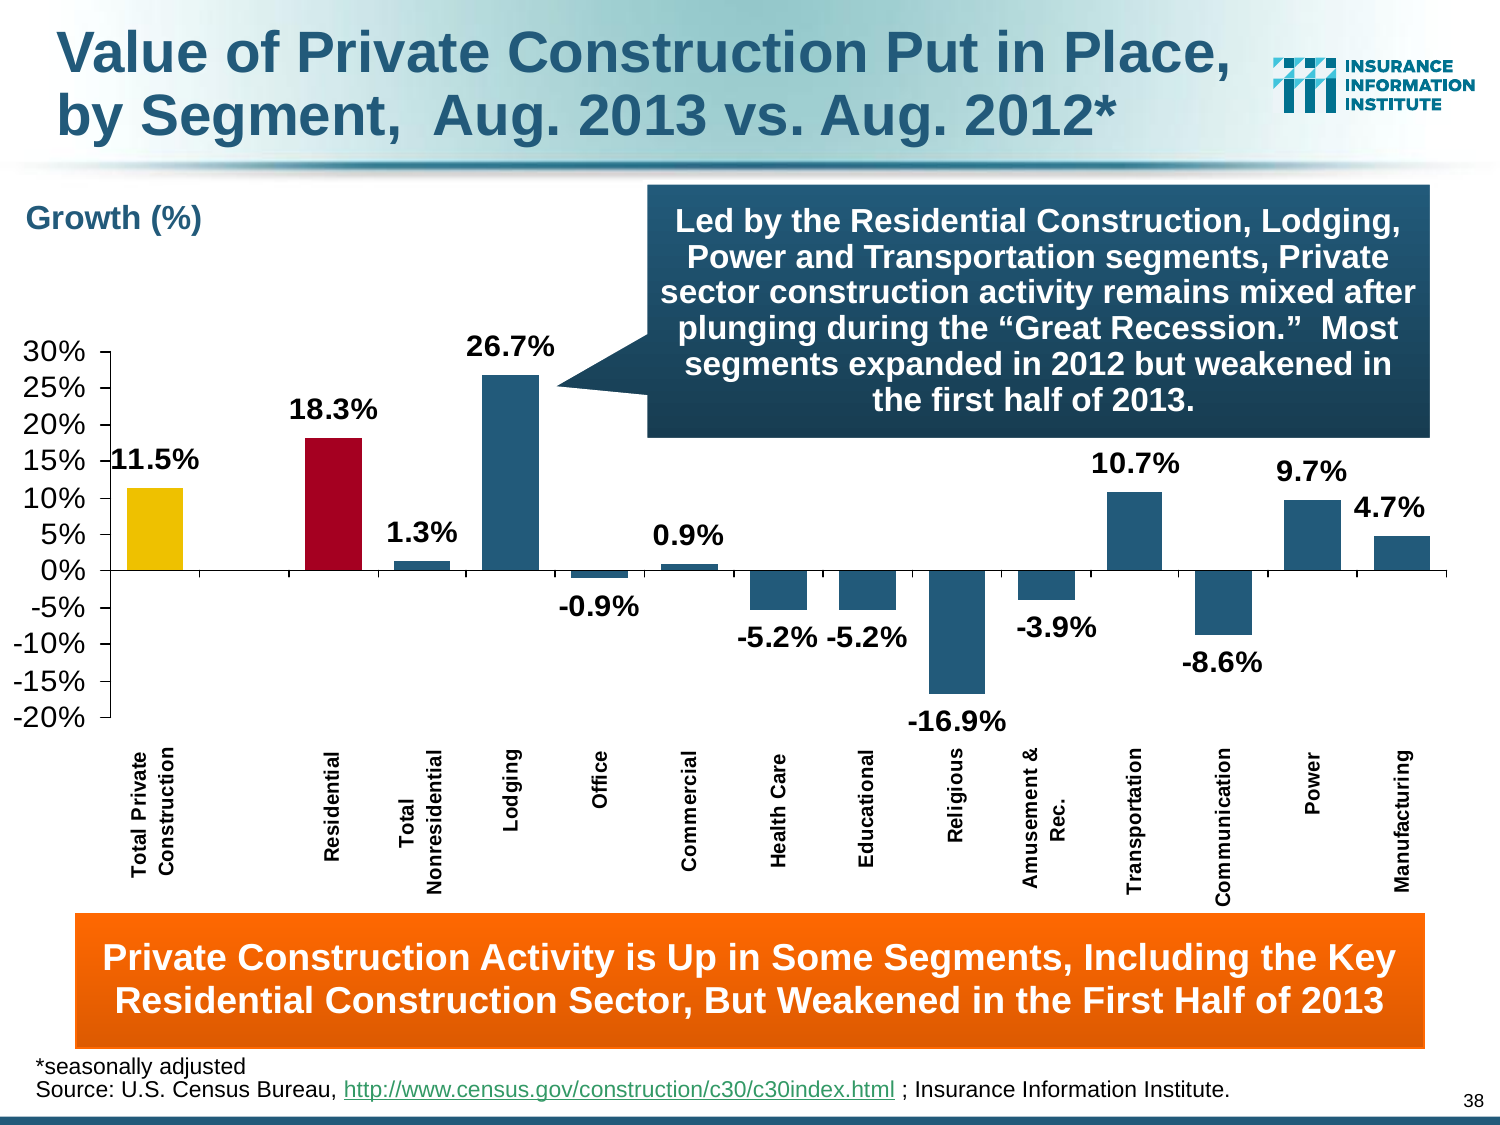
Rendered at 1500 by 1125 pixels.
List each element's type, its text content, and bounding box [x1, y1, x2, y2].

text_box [0, 300, 1455, 919]
text_box Private Construction Activity is Up in Some Segments, Including the Key Residential Construction Sector, But Weakened in the First Half of 2013 [75, 927, 1425, 1048]
title Value of Private Construction Put in Place, by Segment, Aug. 2013 vs. Aug. 2012* [48, 14, 1264, 157]
text_box *seasonally adjusted Source: U.S. Census Bureau, http://www.census.gov/construction/c30/c30index.html ; Insurance Information Institute. [0, 1055, 1467, 1125]
picture [0, 0, 1500, 189]
text_box Led by the Residential Construction, Lodging, Power and Transportation segments, Private sector construction activity remains mixed after plunging during the “Great Recession.” Most segments expanded in 2012 but weakened in the first half of 2013. [645, 182, 1433, 298]
text_box Growth (%) [25, 200, 238, 237]
slide_number 38 [1467, 1091, 1485, 1112]
